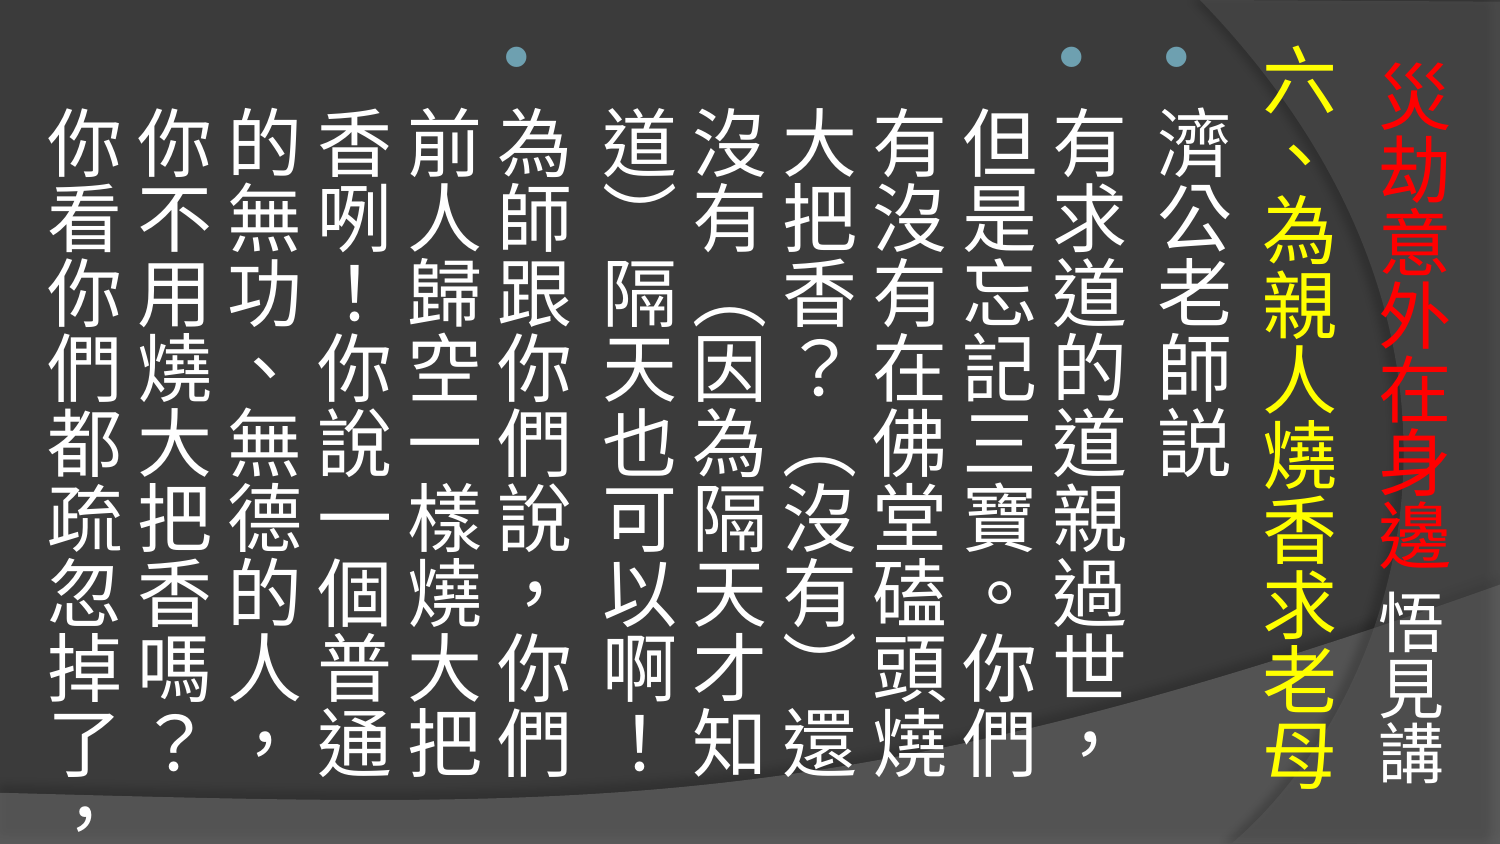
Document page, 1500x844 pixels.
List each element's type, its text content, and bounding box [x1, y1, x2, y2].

title 災劫意外在身邊 悟見講 [1353, 27, 1473, 820]
list 六、為親人燒香求老母 濟公老師説 有求道的道親過世，但是忘記三寶。你們有沒有在佛堂磕頭燒大把香？（沒有）還沒有（因為隔天才知道）隔天也可以啊！ 為師跟你們說，你們前人歸空一樣燒大把香咧！你說一個普通的無功、無德的人，你不用燒大把香嗎？你看你們都疏忽掉了， [29, 21, 1353, 825]
